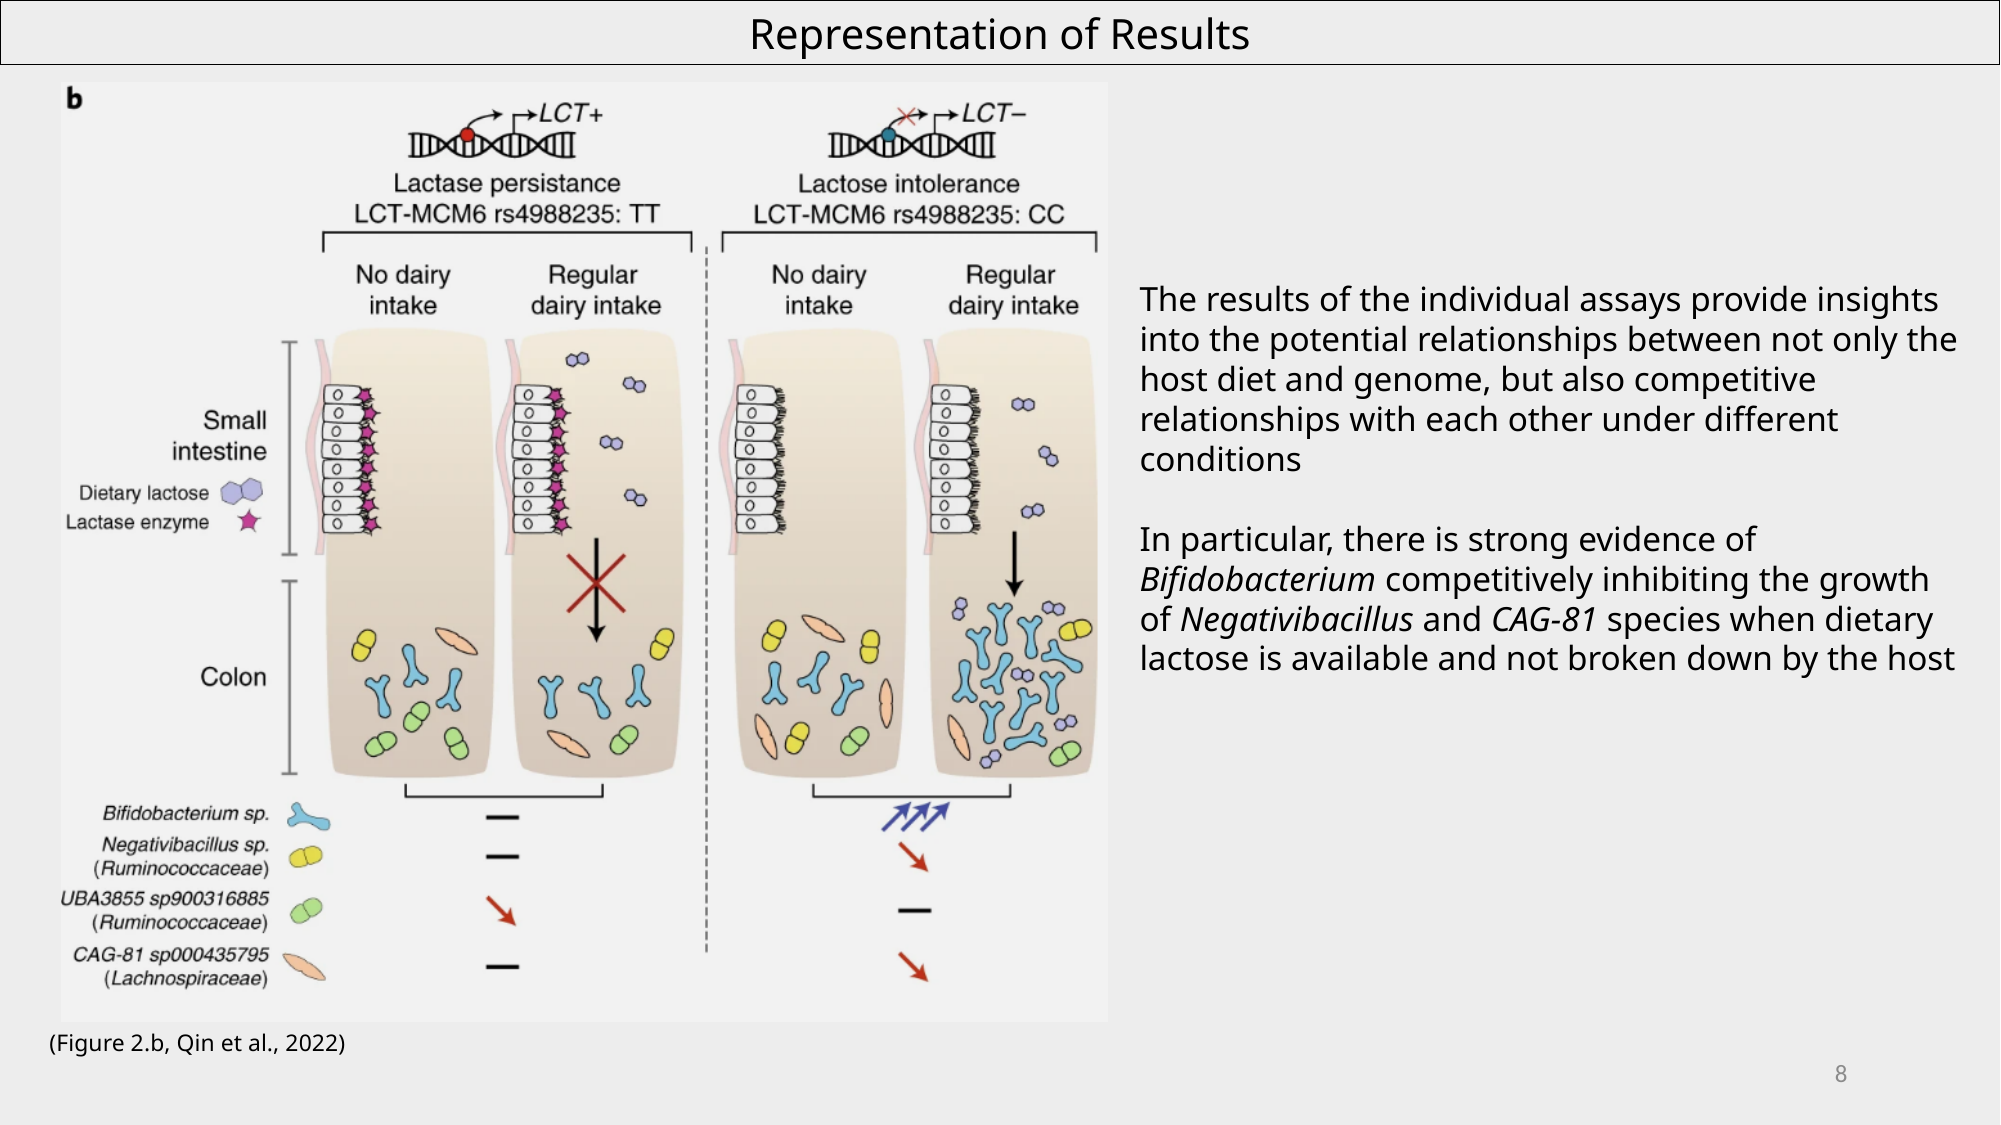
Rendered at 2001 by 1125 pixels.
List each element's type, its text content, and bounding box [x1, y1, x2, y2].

picture [61, 82, 1108, 1022]
text_box The results of the individual assays provide insights into the potential relationships between not only the host diet and genome, but also competitive relationships with each other under different conditions In particular, there is strong evidence of Bifidobacterium competitively inhibiting the growth of Negativibacillus and CAG-81 species when dietary lactose is available and not broken down by the host [1124, 270, 1975, 685]
slide_number 8 [1412, 1042, 1863, 1103]
text_box (Figure 2.b, Qin et al., 2022) [34, 1021, 397, 1064]
text_box Representation of Results [0, 0, 2000, 65]
